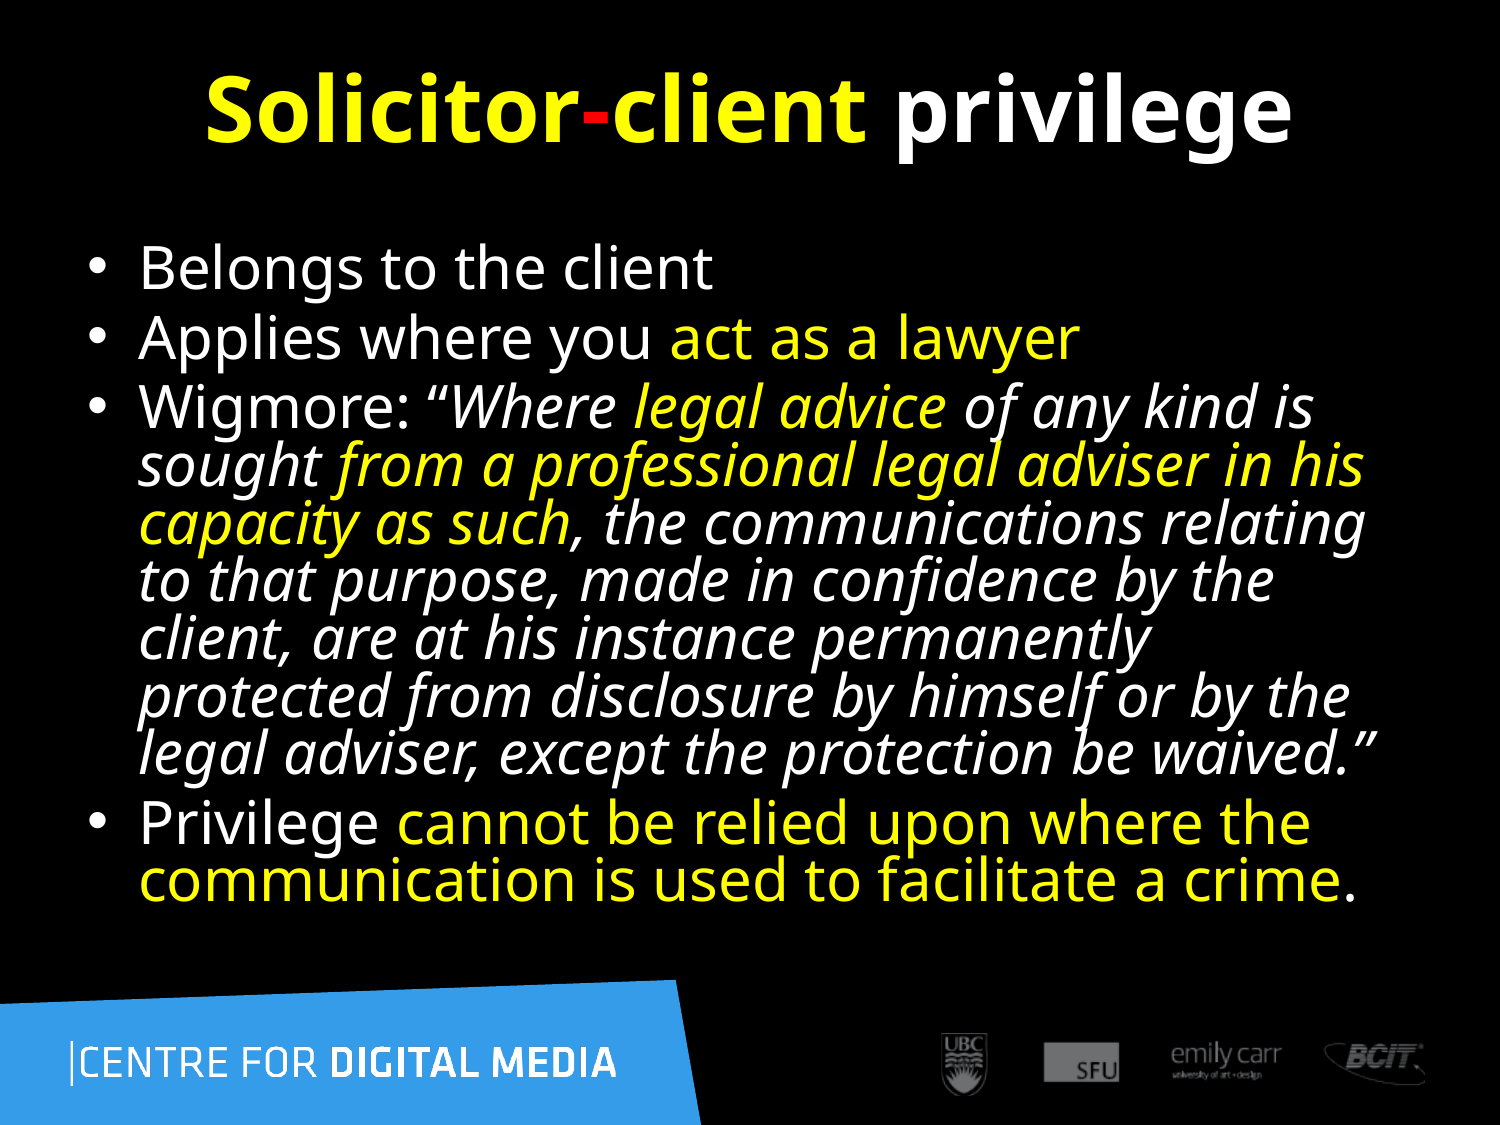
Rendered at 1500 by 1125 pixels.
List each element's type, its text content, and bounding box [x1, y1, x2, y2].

title Solicitor-client privilege [75, 22, 1425, 190]
list Belongs to the client Applies where you act as a lawyer Wigmore: “Where legal advice of any kind is sought from a professional legal adviser in his capacity as such, the communications relating to that purpose, made in confidence by the client, are at his instance permanently protected from disclosure by himself or by the legal adviser, except the protection be waived.” Privilege cannot be relied upon where the communication is used to facilitate a crime. [75, 230, 1425, 974]
